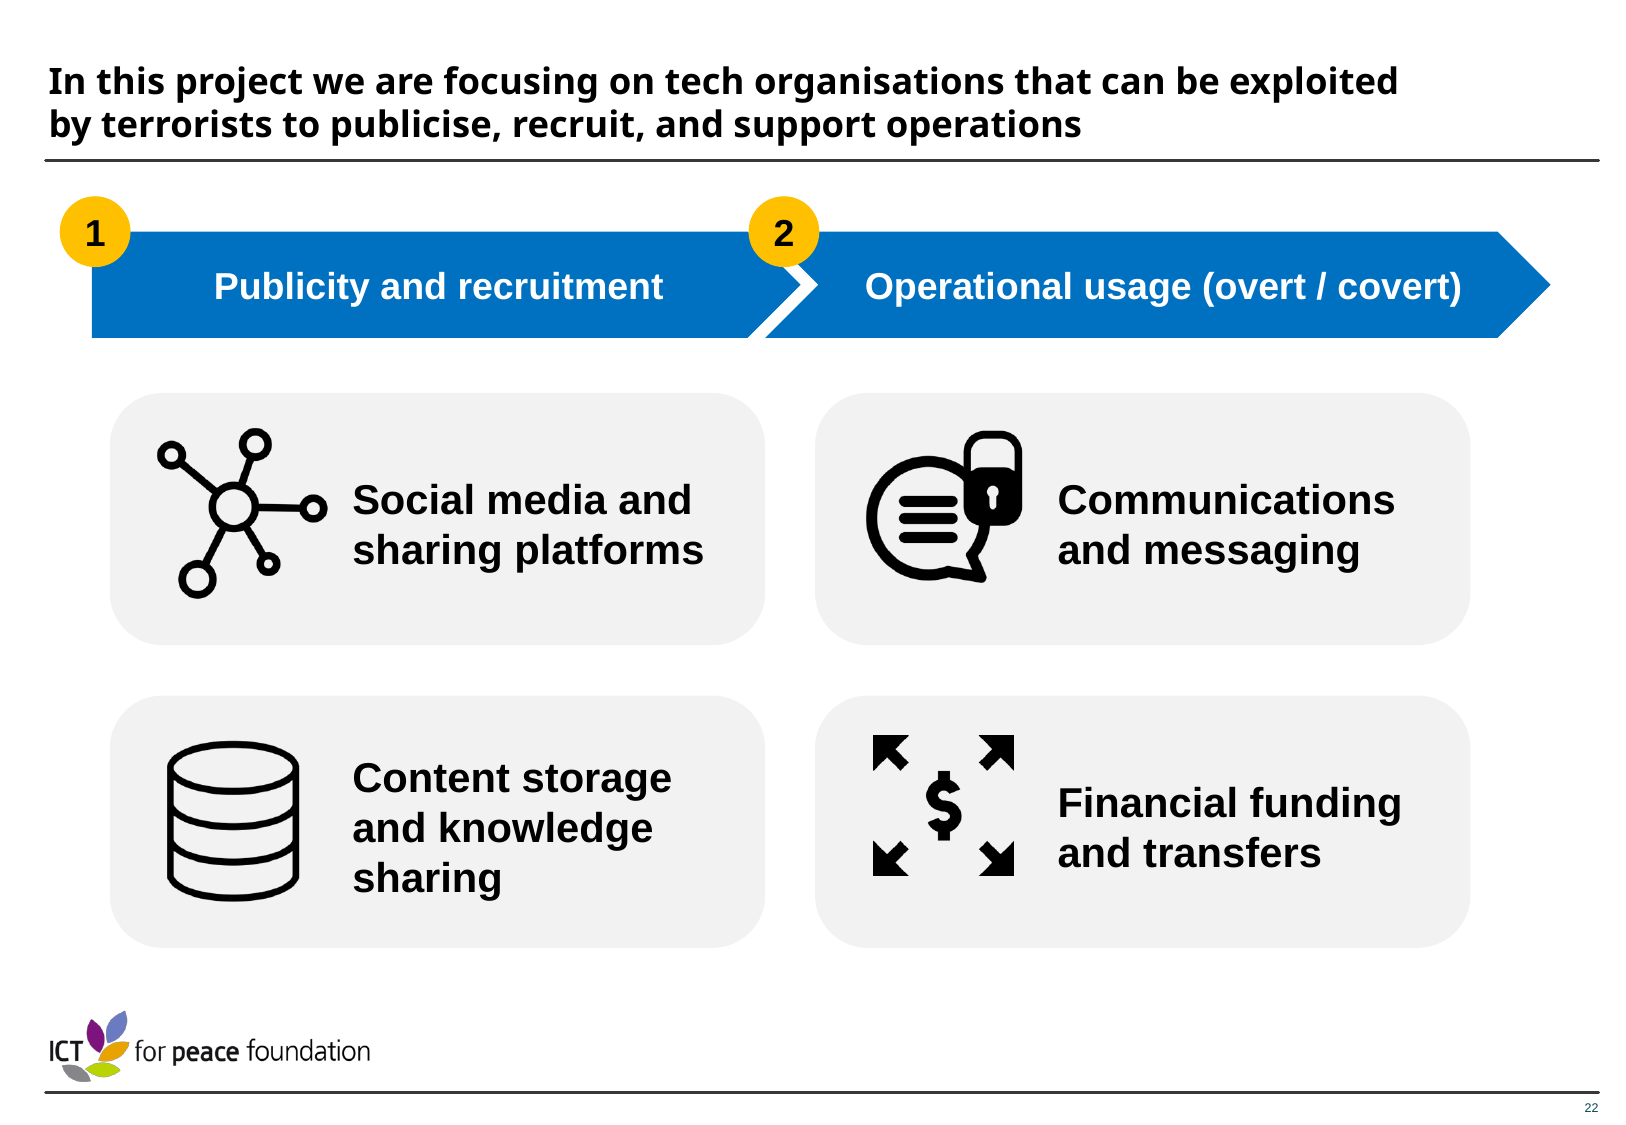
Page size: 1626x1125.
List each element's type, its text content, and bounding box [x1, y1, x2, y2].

picture [872, 735, 1014, 876]
text_box Communications and messaging [814, 392, 1472, 646]
text_box Publicity and recruitment [89, 229, 803, 341]
picture [44, 1004, 374, 1093]
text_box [849, 428, 1042, 599]
text_box 2 [746, 194, 822, 270]
title In this project we are focusing on tech organisations that can be exploited by terrorists to publicise, recruit, and support operations [48, 56, 1439, 146]
text_box Financial funding and transfers [814, 694, 1472, 949]
text_box 1 [57, 194, 133, 270]
text_box Operational usage (overt / covert) [763, 229, 1553, 341]
text_box Social media and sharing platforms [109, 392, 767, 646]
text_box Content storage and knowledge sharing [109, 694, 767, 949]
picture [147, 418, 337, 609]
picture [145, 735, 319, 908]
